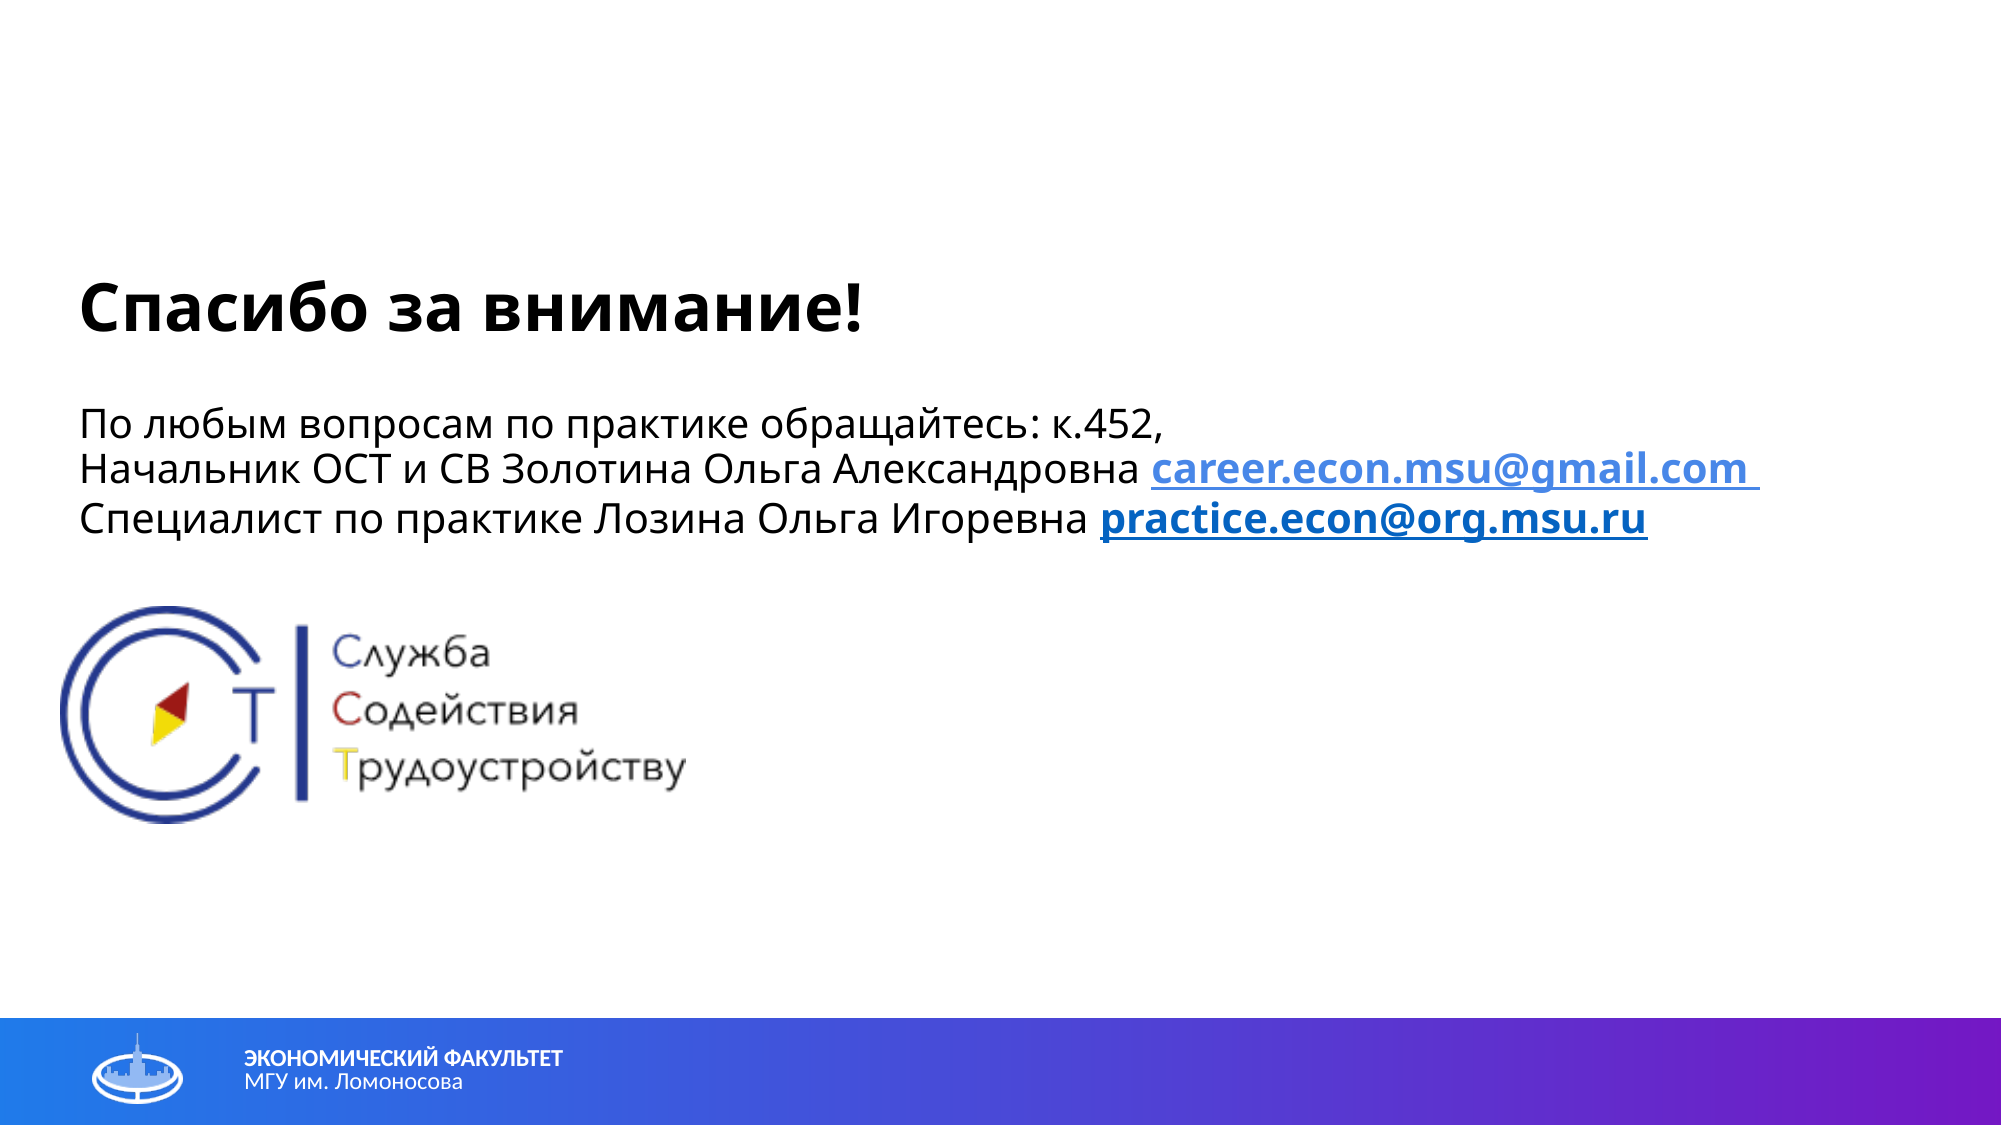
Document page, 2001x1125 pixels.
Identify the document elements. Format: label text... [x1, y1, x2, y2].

text_box [0, 1018, 2000, 1125]
subtitle ЭКОНОМИЧЕСКИЙ ФАКУЛЬТЕТ МГУ им. Ломоносова [224, 1027, 2000, 1110]
subtitle По любым вопросам по практике обращайтесь: к.452, Начальник ОСТ и СВ Золотина Ольга Александровна career.econ.msu@gmail.com Специалист по практике Лозина Ольга Игоревна practice.econ@org.msu.ru [58, 383, 1913, 584]
picture [60, 606, 686, 824]
title Спасибо за внимание! [58, 193, 1354, 417]
picture [92, 1033, 183, 1104]
